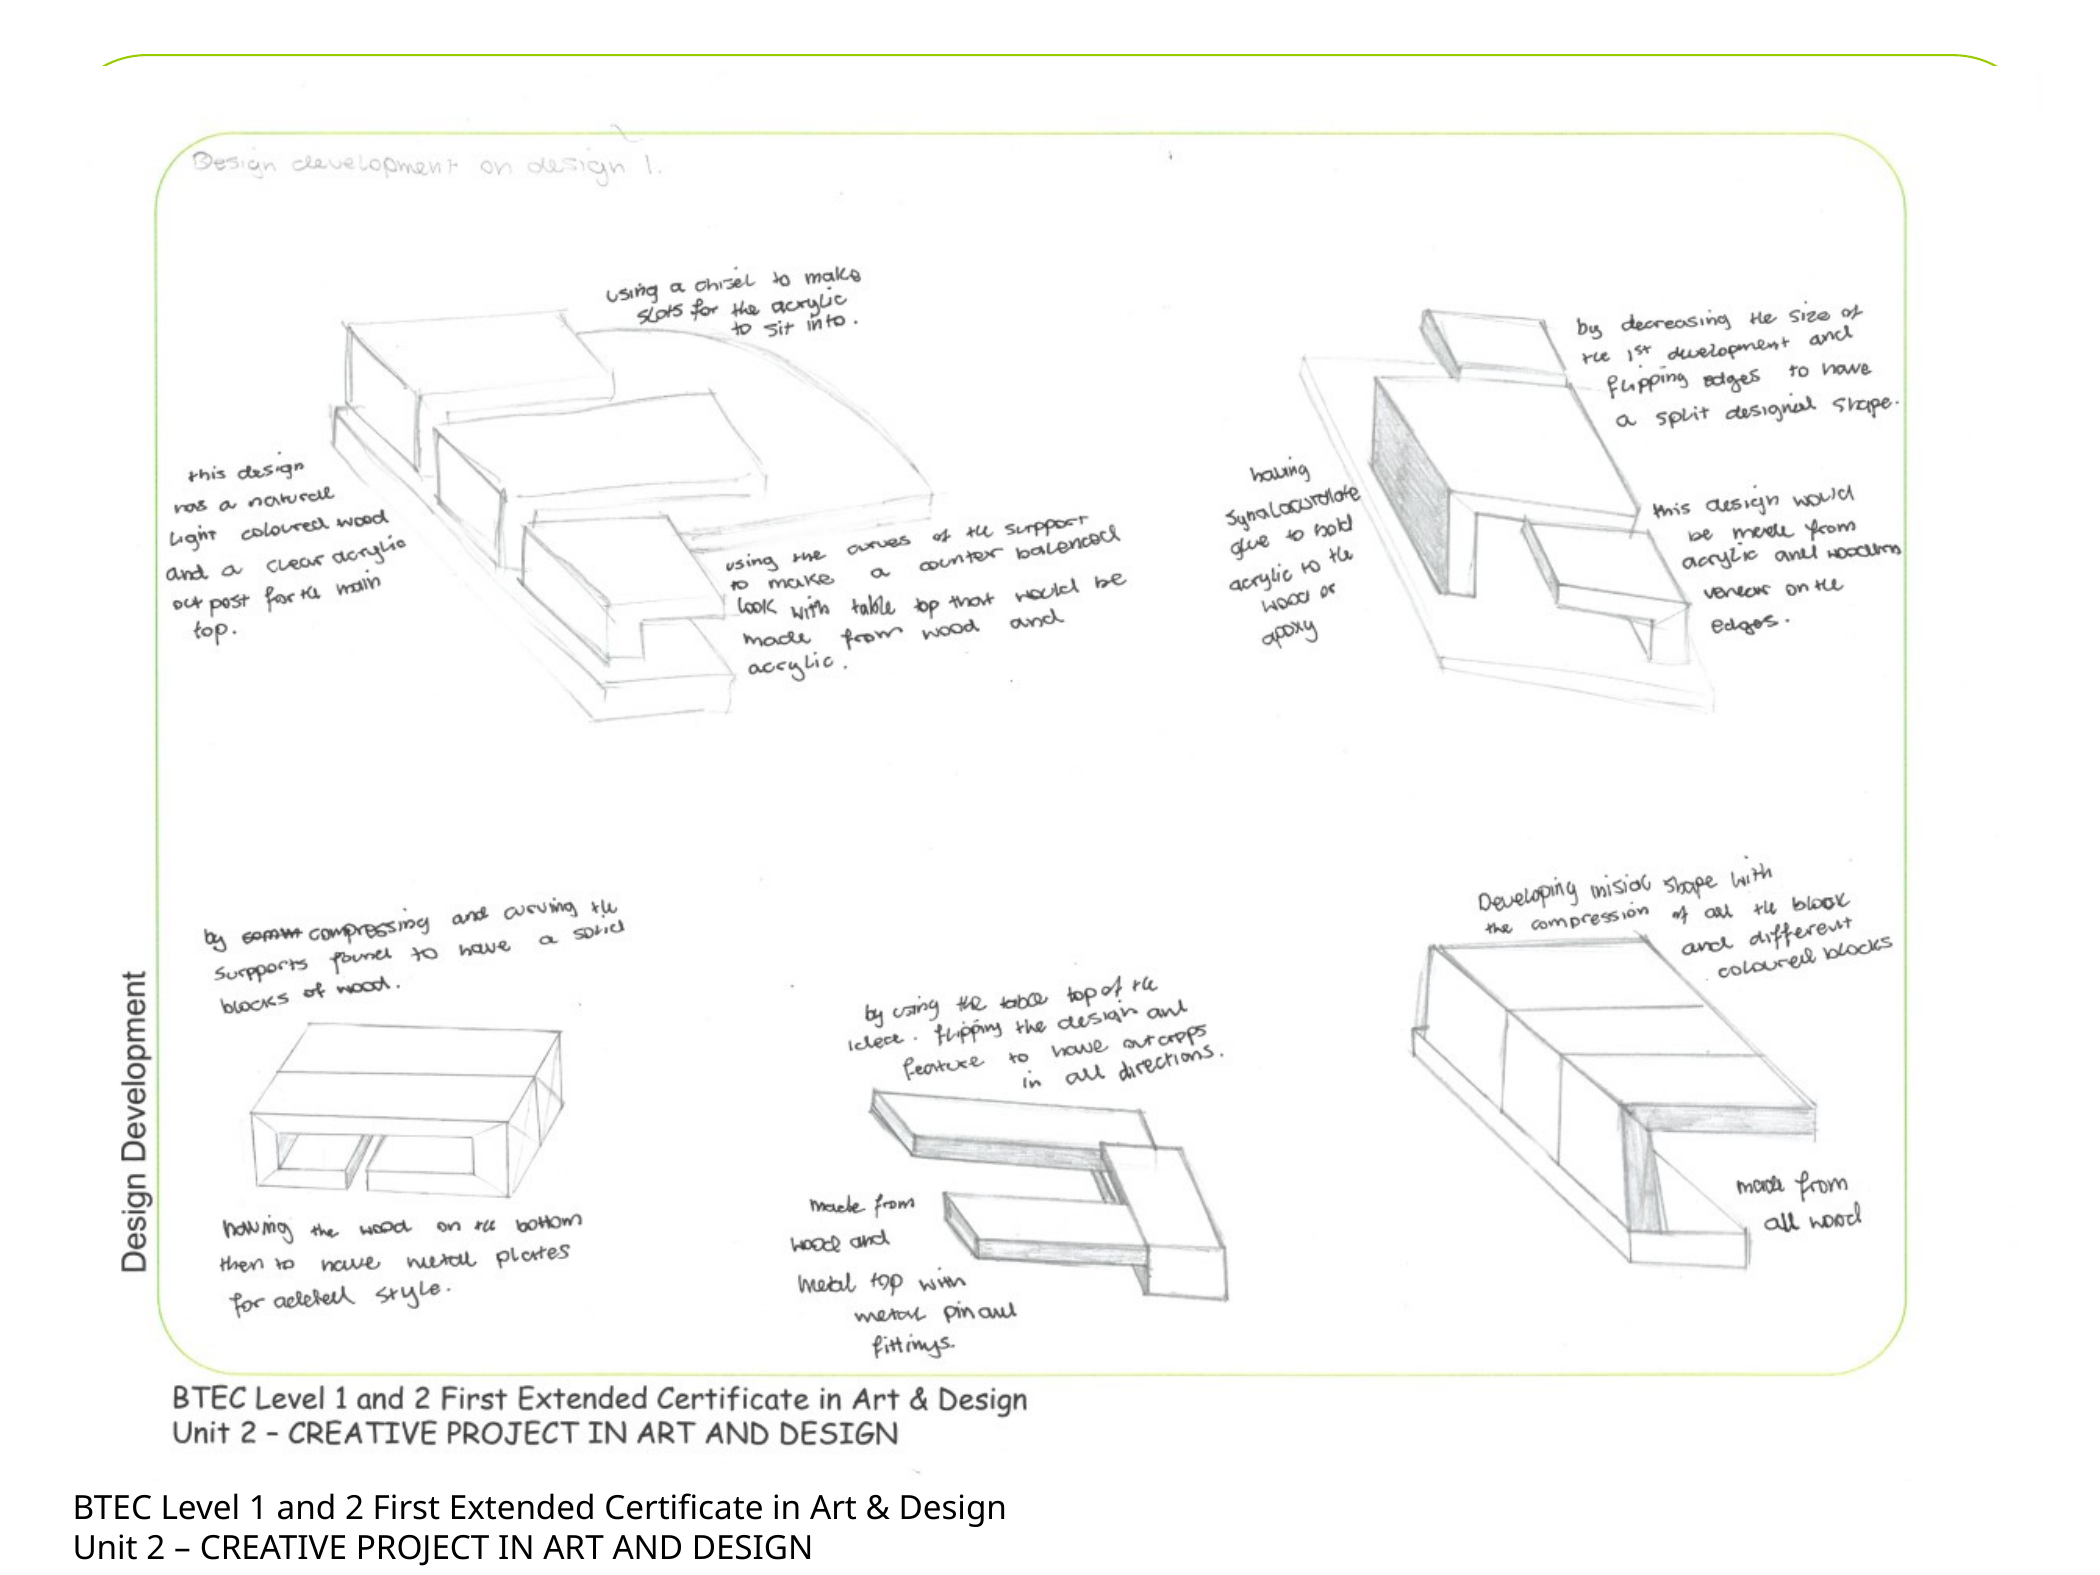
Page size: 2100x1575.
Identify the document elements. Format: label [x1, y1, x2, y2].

picture [45, 66, 2047, 1482]
